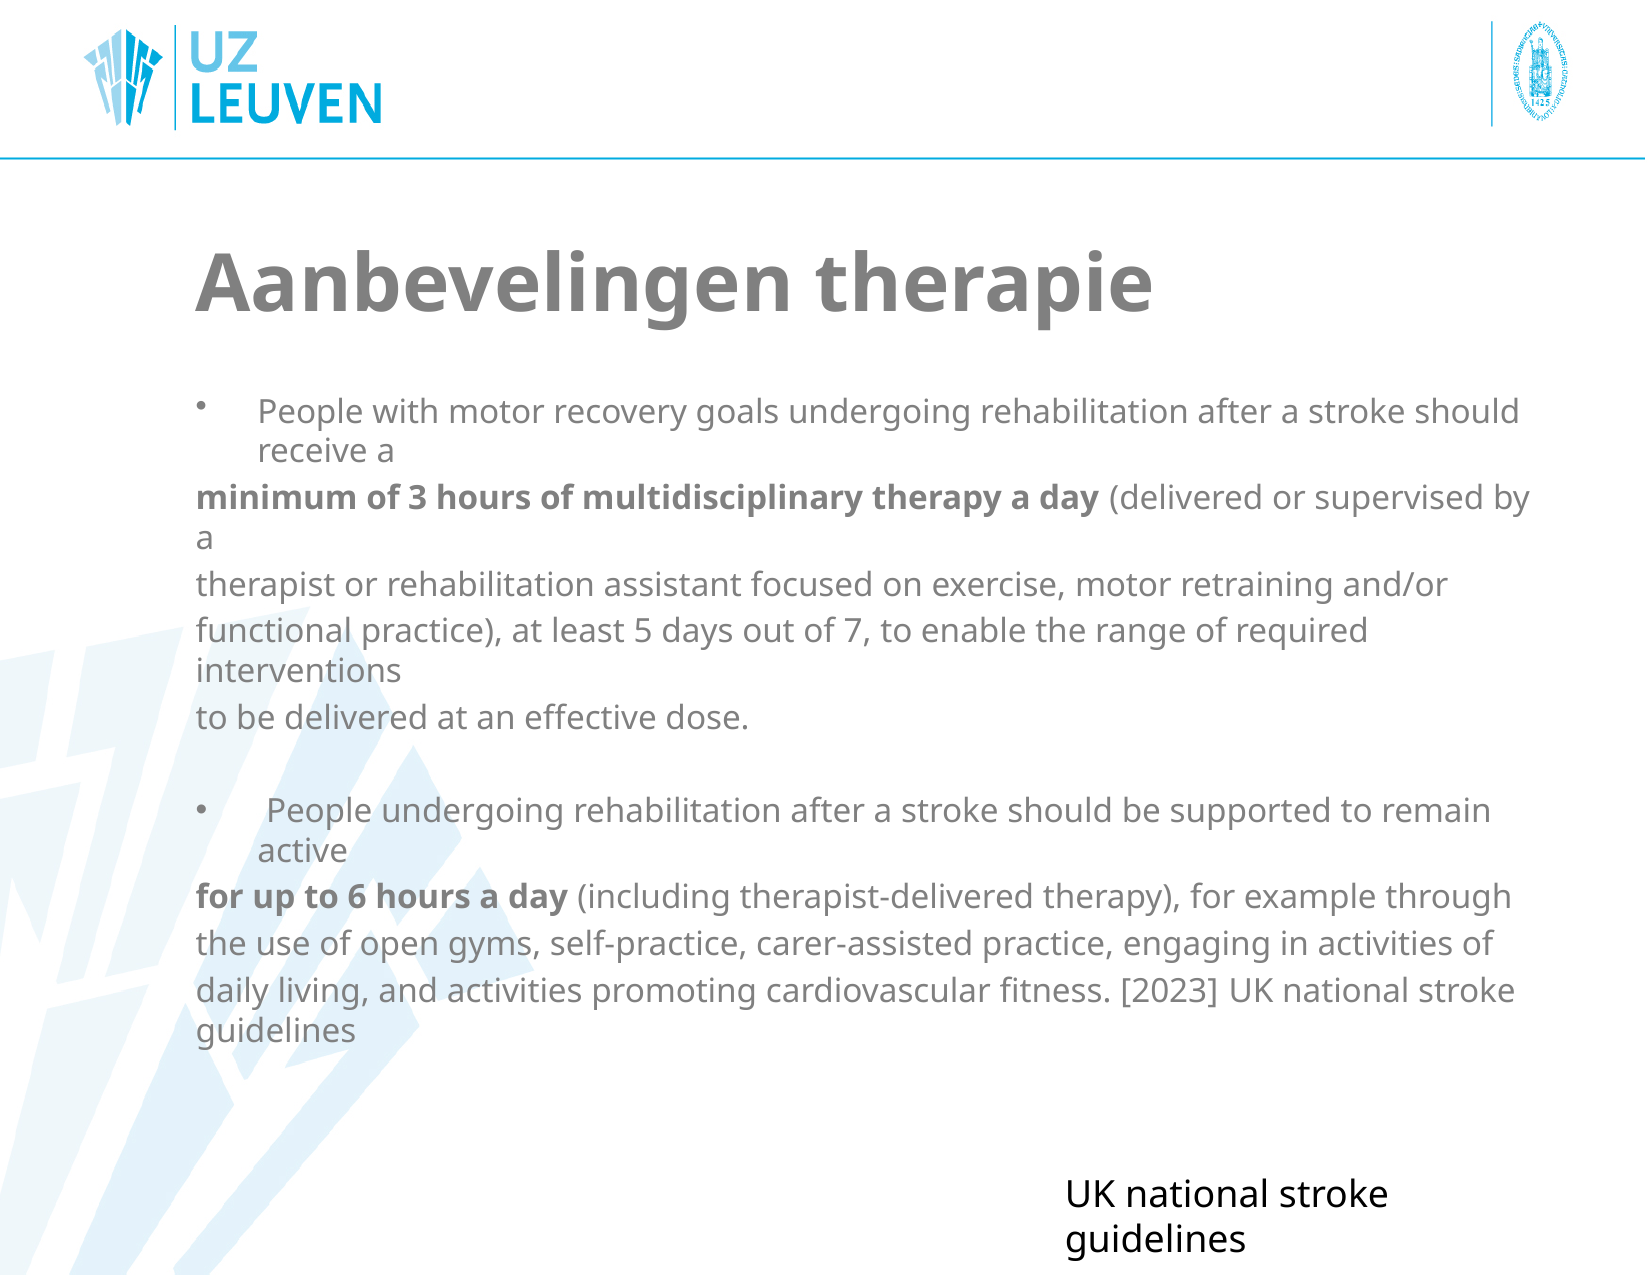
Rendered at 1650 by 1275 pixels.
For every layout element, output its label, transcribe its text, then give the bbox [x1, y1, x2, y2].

title Aanbevelingen therapie [180, 212, 1568, 347]
text_box UK national stroke guidelines [1049, 1162, 1568, 1268]
picture [0, 0, 1650, 1275]
list People with motor recovery goals undergoing rehabilitation after a stroke should receive a minimum of 3 hours of multidisciplinary therapy a day (delivered or supervised by a therapist or rehabilitation assistant focused on exercise, motor retraining and/or functional practice), at least 5 days out of 7, to enable the range of required interventions to be delivered at an effective dose. People undergoing rehabilitation after a stroke should be supported to remain active for up to 6 hours a day (including therapist-delivered therapy), for example through the use of open gyms, self-practice, carer-assisted practice, engaging in activities of daily living, and activities promoting cardiovascular fitness. [2023] UK national stroke guidelines [180, 381, 1568, 1136]
